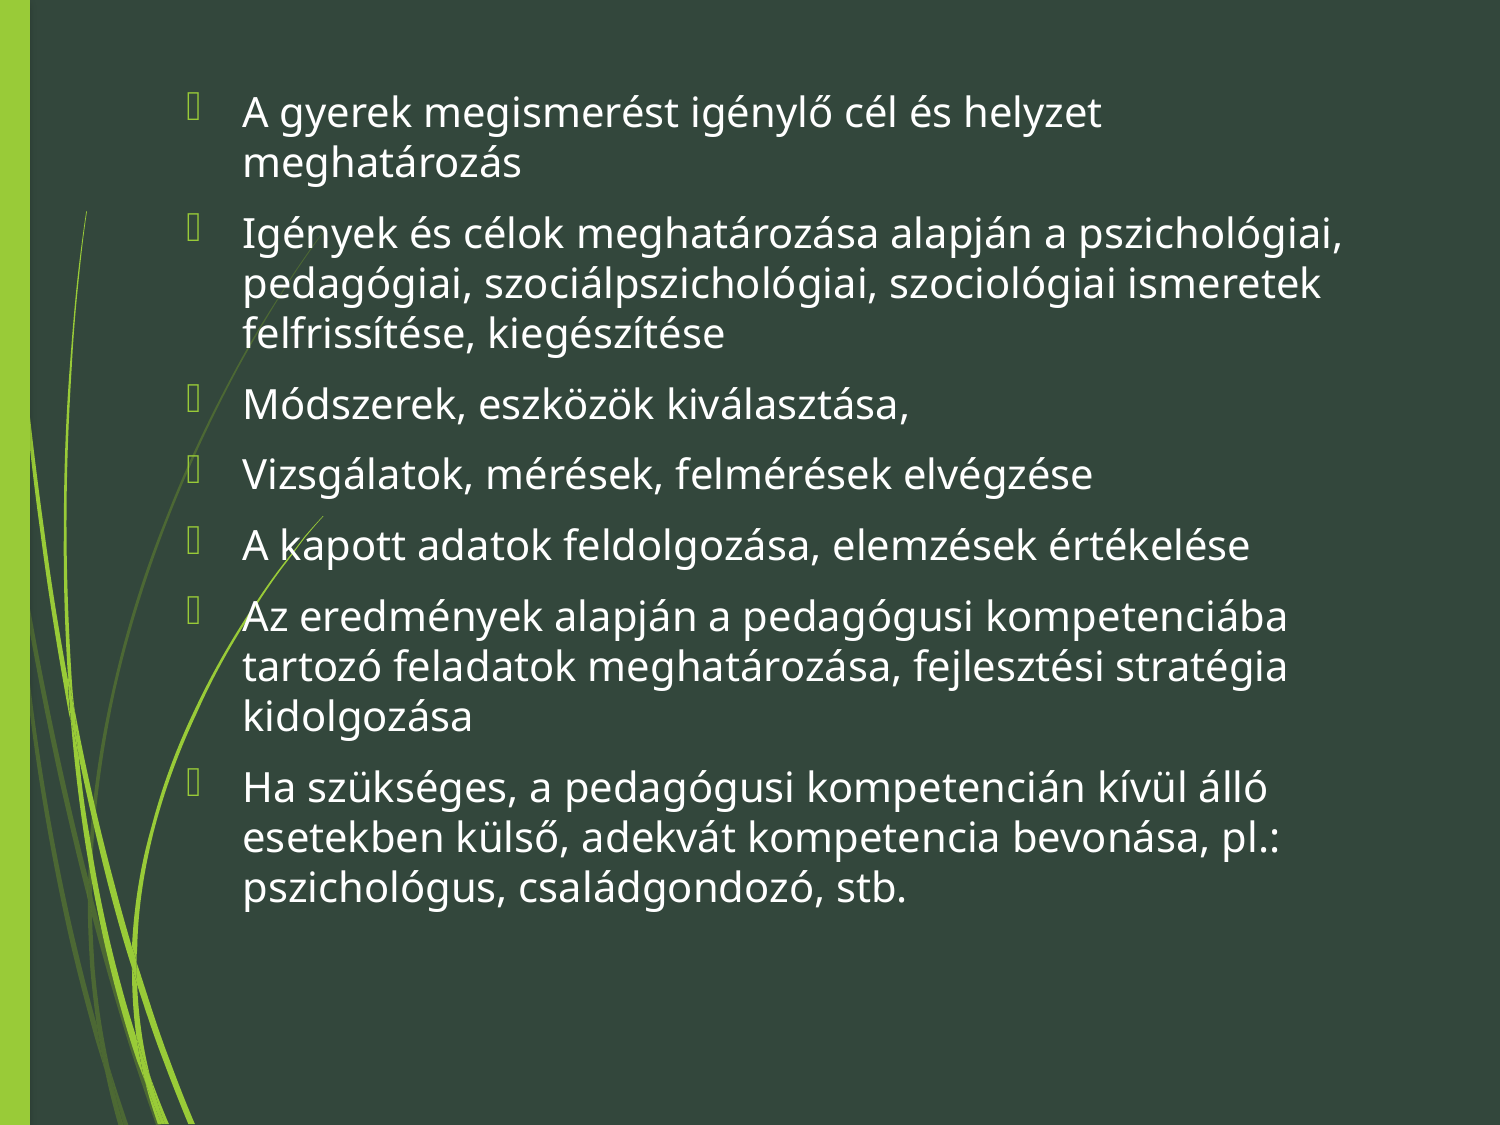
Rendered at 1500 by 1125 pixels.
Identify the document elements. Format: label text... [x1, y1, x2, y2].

list A gyerek megismerést igénylő cél és helyzet meghatározás Igények és célok meghatározása alapján a pszichológiai, pedagógiai, szociálpszichológiai, szociológiai ismeretek felfrissítése, kiegészítése Módszerek, eszközök kiválasztása, Vizsgálatok, mérések, felmérések elvégzése A kapott adatok feldolgozása, elemzések értékelése Az eredmények alapján a pedagógusi kompetenciába tartozó feladatok meghatározása, fejlesztési stratégia kidolgozása Ha szükséges, a pedagógusi kompetencián kívül álló esetekben külső, adekvát kompetencia bevonása, pl.: pszichológus, családgondozó, stb. [171, 78, 1409, 893]
